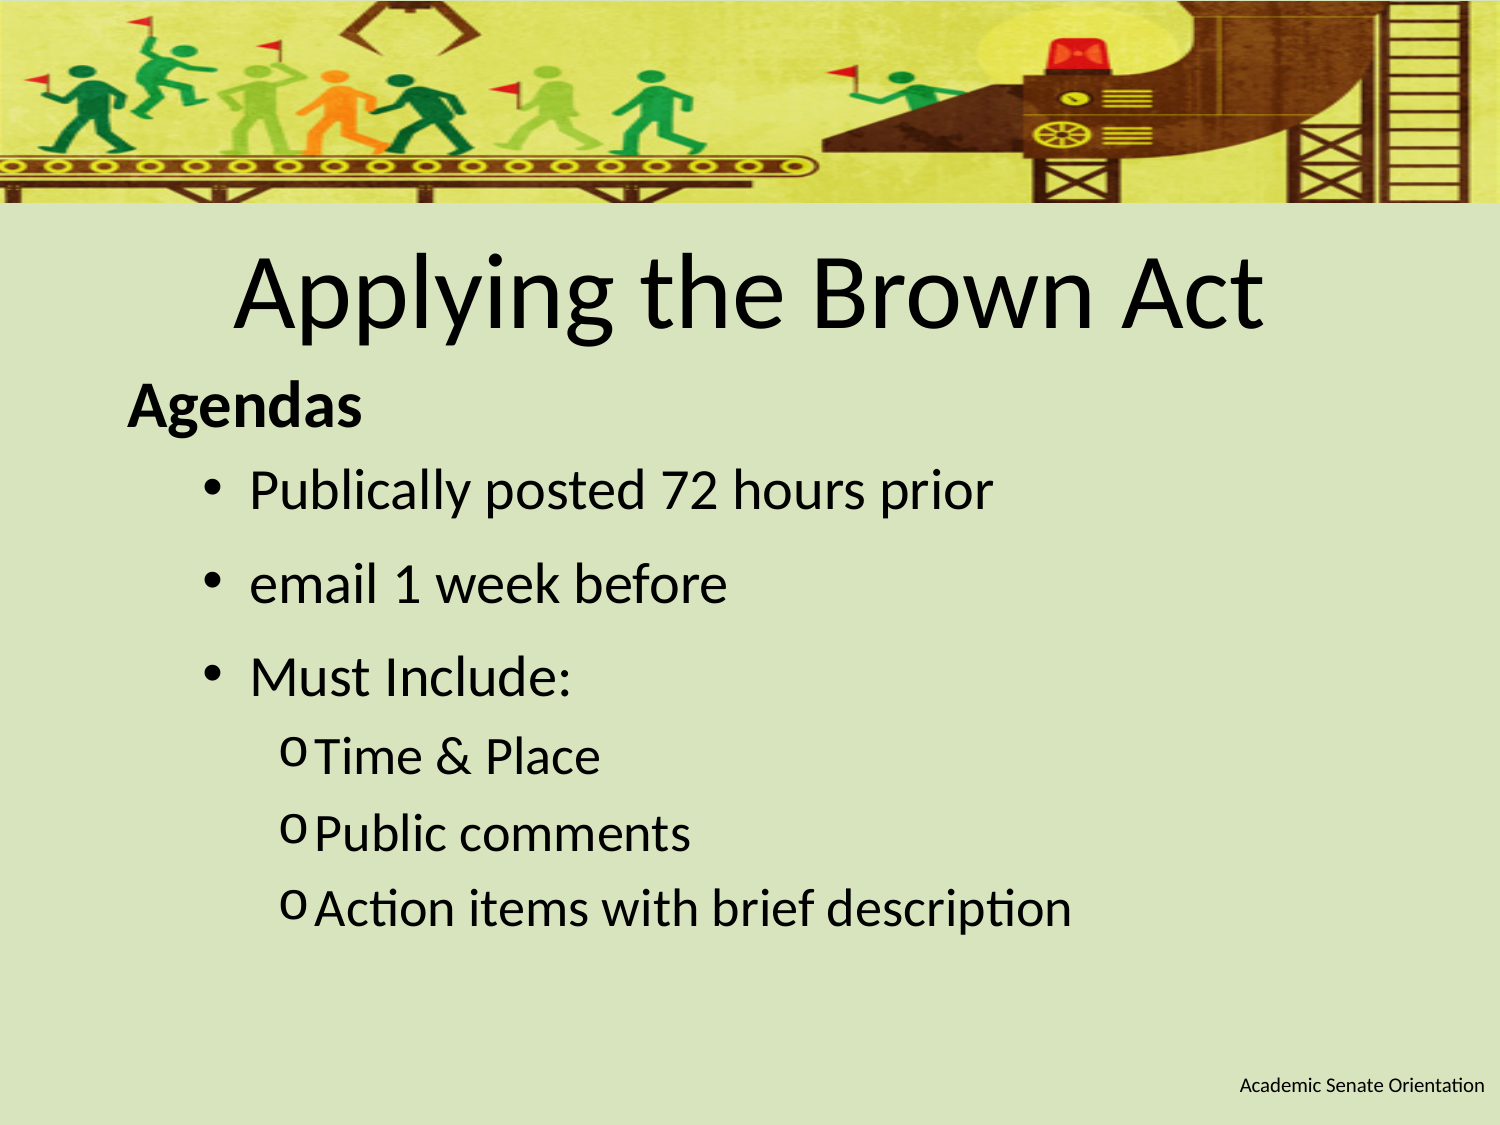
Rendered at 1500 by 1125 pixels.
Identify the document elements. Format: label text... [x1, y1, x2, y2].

list Agendas Publically posted 72 hours prior email 1 week before Must Include: Time & Place Public comments Action items with brief description [112, 368, 1425, 1007]
title Applying the Brown Act [0, 209, 1500, 369]
picture [0, 1, 1500, 203]
text_box Academic Senate Orientation [1116, 1064, 1500, 1125]
